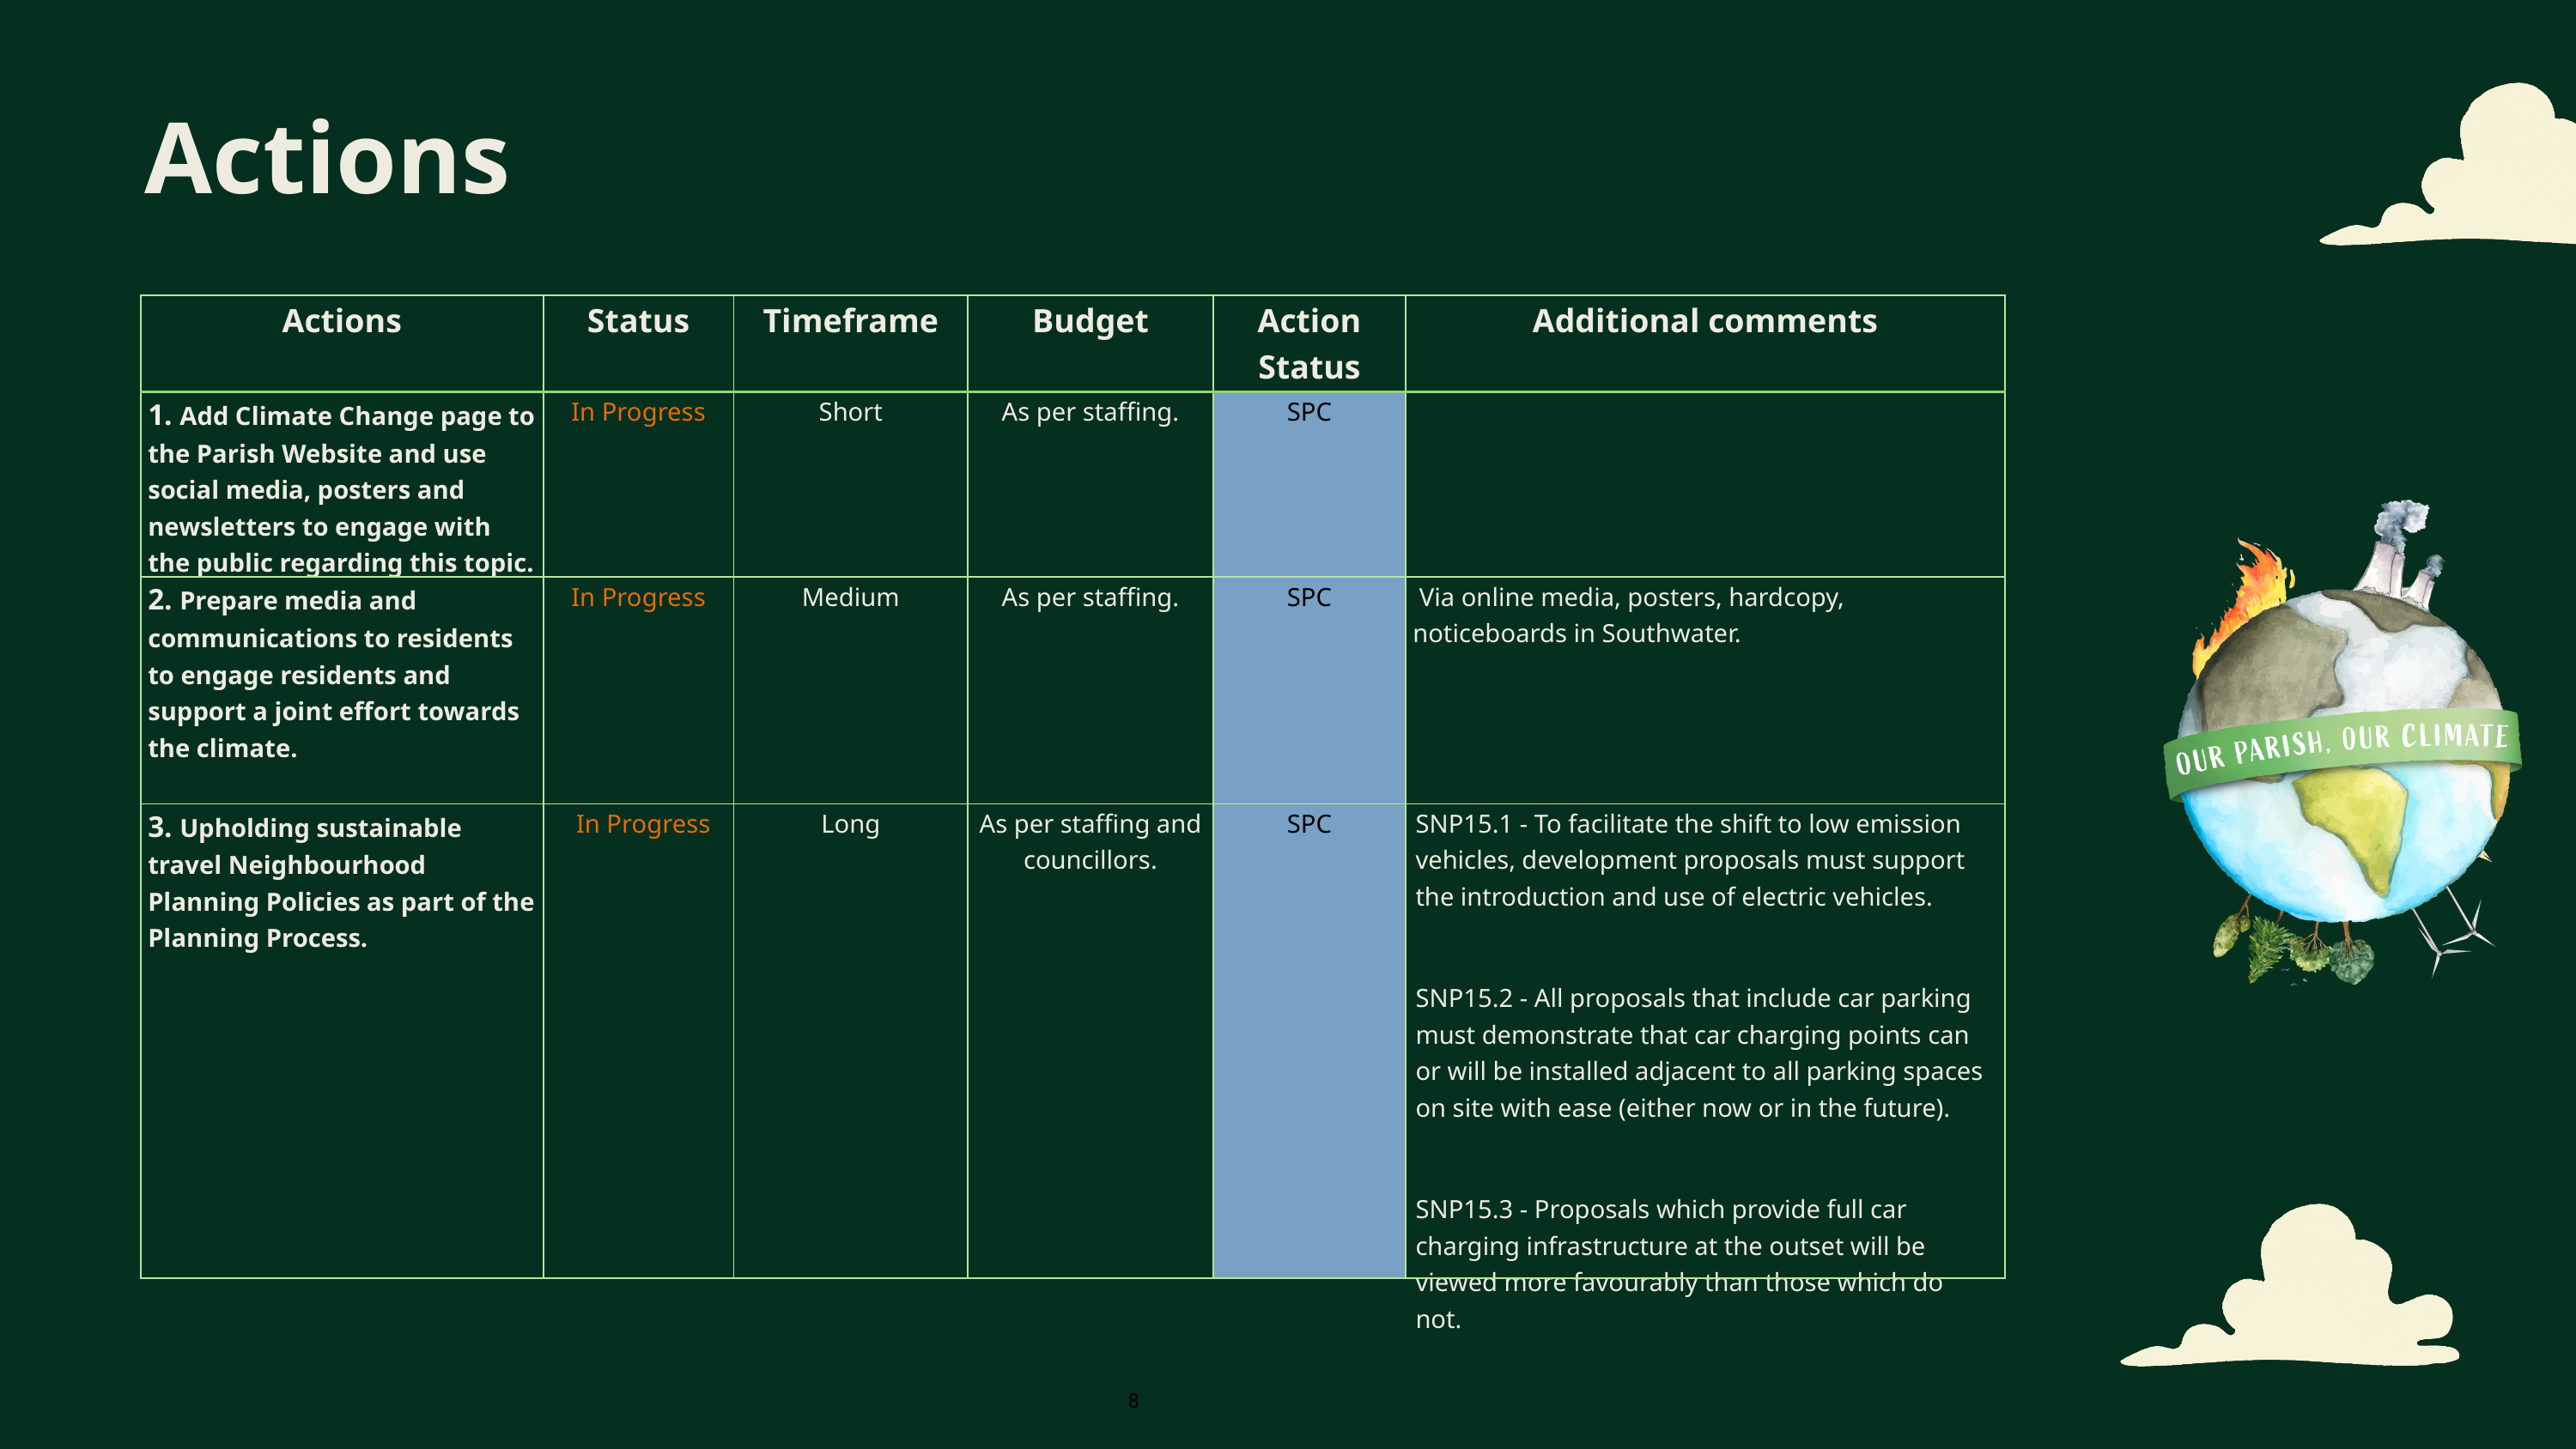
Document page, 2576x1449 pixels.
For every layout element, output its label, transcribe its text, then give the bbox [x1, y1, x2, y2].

table_cell Long [734, 804, 967, 1277]
table_header Action Status [1214, 296, 1405, 391]
table_cell 1. Add Climate Change page to the Parish Website and use social media, posters and newsletters to engage with the public regarding this topic. [142, 393, 543, 576]
table_header Additional comments [1406, 296, 2004, 391]
text_box [2132, 466, 2557, 1033]
table_header Status [544, 296, 733, 391]
table_cell In Progress [544, 393, 733, 576]
table_cell [1406, 393, 2004, 576]
table_cell SPC [1214, 578, 1405, 803]
text_box Actions [144, 76, 1520, 214]
table_cell SPC [1214, 393, 1405, 576]
table_cell In Progress [544, 804, 733, 1277]
text_box [2120, 1203, 2460, 1367]
table_cell Medium [734, 578, 967, 803]
table_cell In Progress [544, 578, 733, 803]
table_cell As per staffing and councillors. [969, 804, 1212, 1277]
text_box [2319, 82, 2576, 246]
table_cell SNP15.1 - To facilitate the shift to low emission vehicles, development proposals must support the introduction and use of electric vehicles. SNP15.2 - All proposals that include car parking must demonstrate that car charging points can or will be installed adjacent to all parking spaces on site with ease (either now or in the future). SNP15.3 - Proposals which provide full car charging infrastructure at the outset will be viewed more favourably than those which do not. [1406, 804, 2004, 1277]
slide_number 8 [983, 1373, 1285, 1426]
table_header Budget [969, 296, 1212, 391]
table_cell As per staffing. [969, 578, 1212, 803]
table_cell 2. Prepare media and communications to residents to engage residents and support a joint effort towards the climate. [142, 578, 543, 803]
table_cell As per staffing. [969, 393, 1212, 576]
table_cell Via online media, posters, hardcopy, noticeboards in Southwater. [1406, 578, 2004, 803]
table_cell 3. Upholding sustainable travel Neighbourhood Planning Policies as part of the Planning Process. [142, 804, 543, 1277]
table_cell Short [734, 393, 967, 576]
table_header Timeframe [734, 296, 967, 391]
table_header Actions [142, 296, 543, 391]
table_cell SPC [1214, 804, 1405, 1277]
